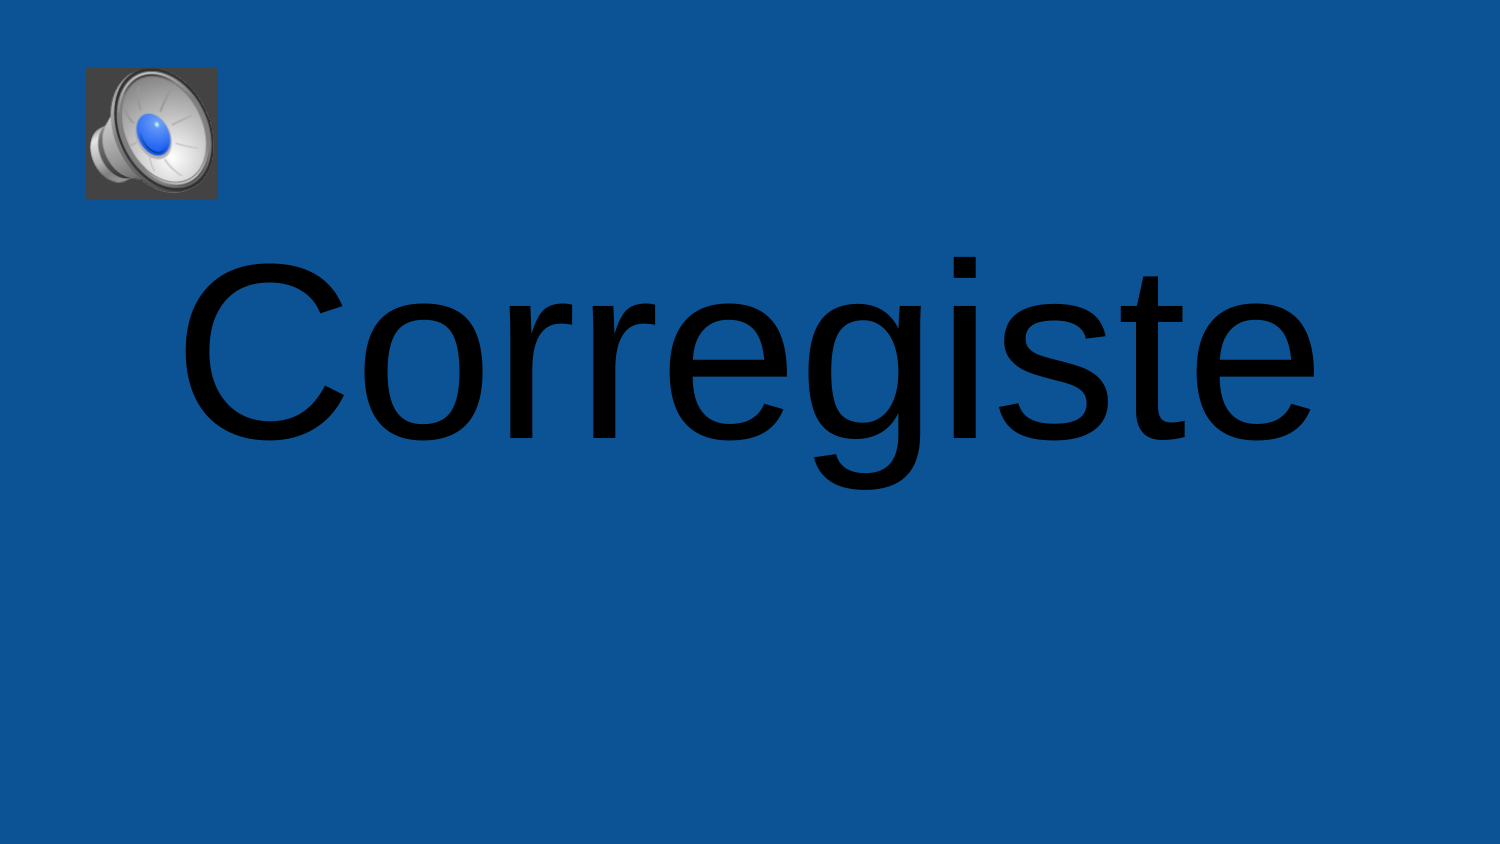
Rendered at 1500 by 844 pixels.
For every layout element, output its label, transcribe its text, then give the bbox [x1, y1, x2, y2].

title Corregiste [51, 181, 1449, 504]
picture [85, 66, 220, 201]
